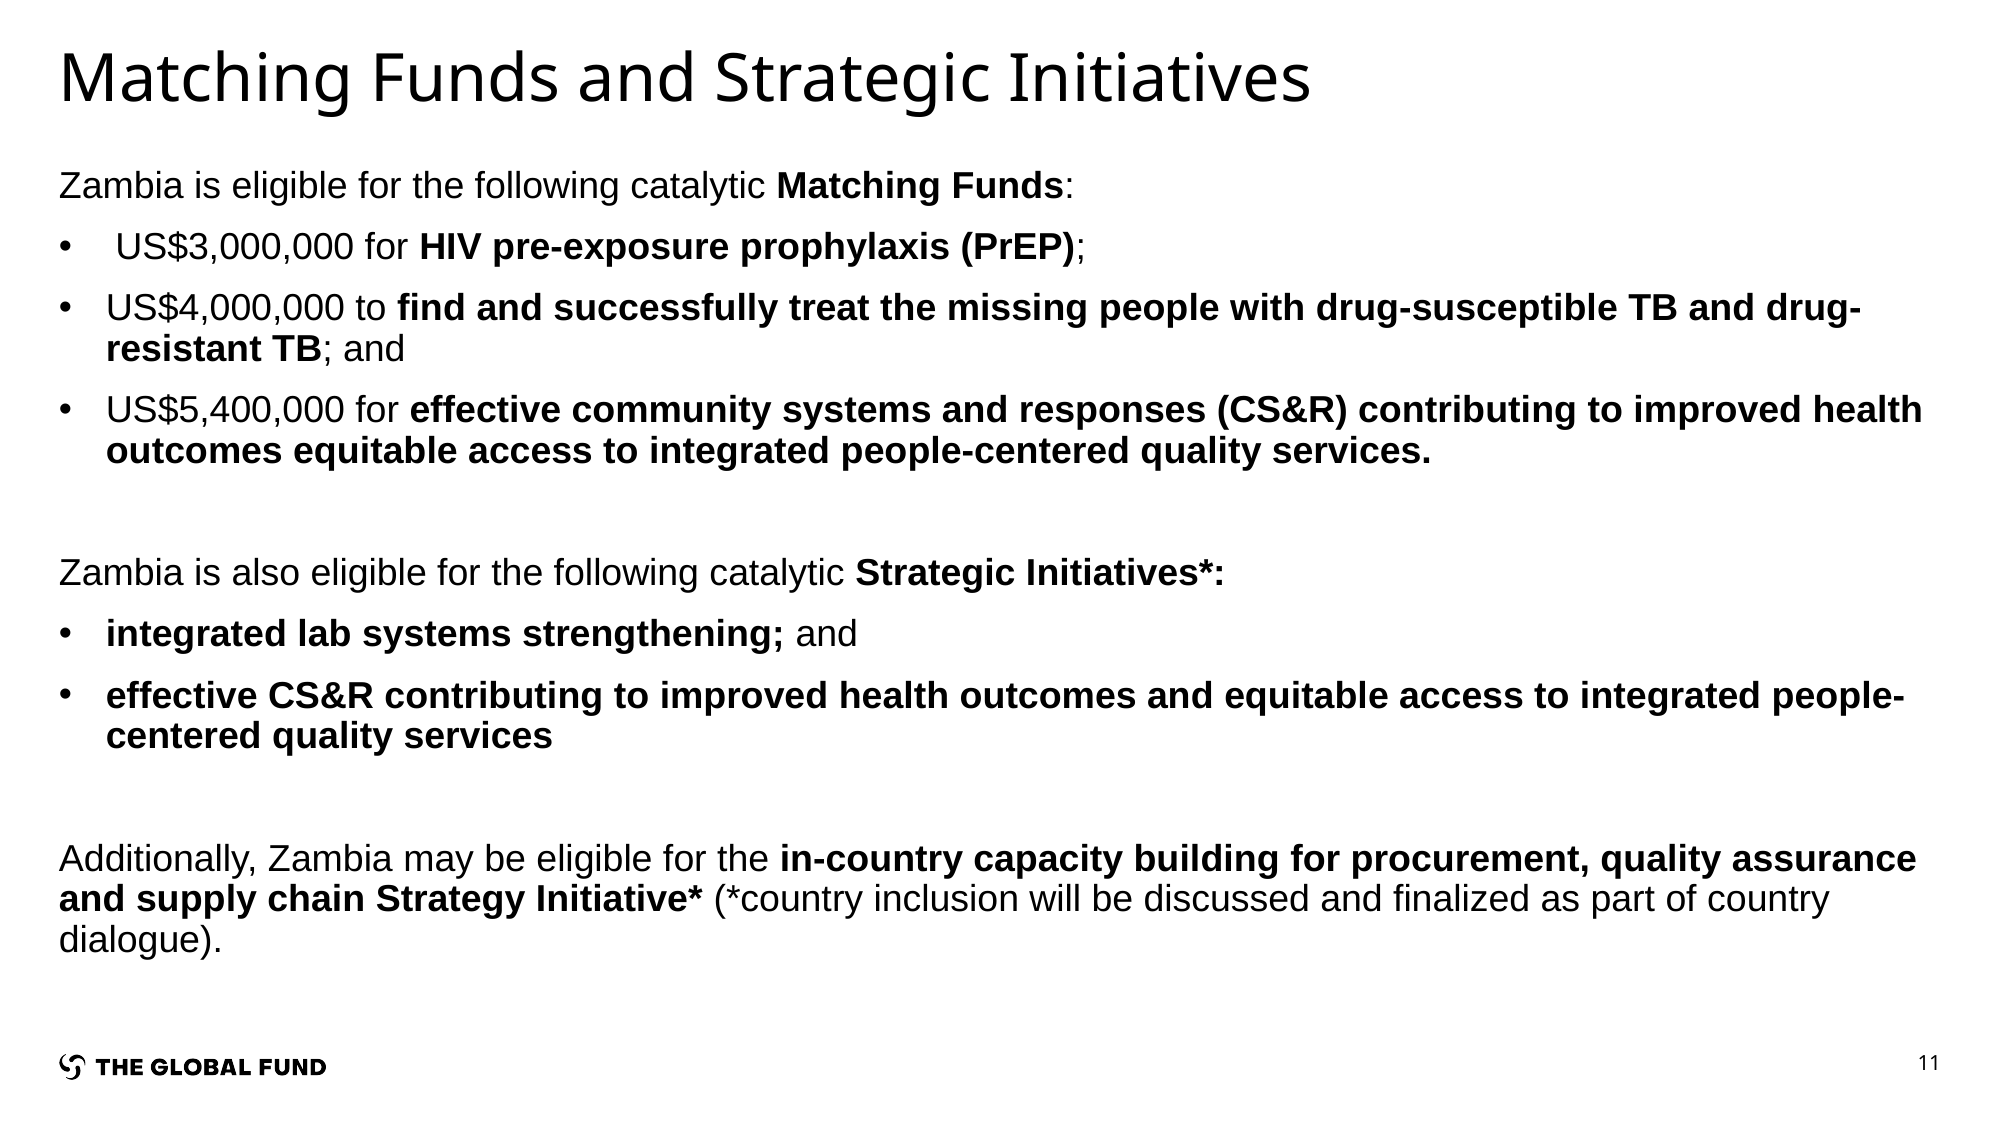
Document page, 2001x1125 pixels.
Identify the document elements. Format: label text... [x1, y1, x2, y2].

slide_number 11 [1793, 1017, 1941, 1078]
picture [59, 1054, 326, 1080]
title Matching Funds and Strategic Initiatives [58, 44, 1941, 165]
list Zambia is eligible for the following catalytic Matching Funds: US$3,000,000 for HIV pre-exposure prophylaxis (PrEP); US$4,000,000 to find and successfully treat the missing people with drug-susceptible TB and drug-resistant TB; and US$5,400,000 for effective community systems and responses (CS&R) contributing to improved health outcomes equitable access to integrated people-centered quality services. Zambia is also eligible for the following catalytic Strategic Initiatives*: integrated lab systems strengthening; and effective CS&R contributing to improved health outcomes and equitable access to integrated people-centered quality services Additionally, Zambia may be eligible for the in-country capacity building for procurement, quality assurance and supply chain Strategy Initiative* (*country inclusion will be discussed and finalized as part of country dialogue). [58, 165, 1941, 295]
